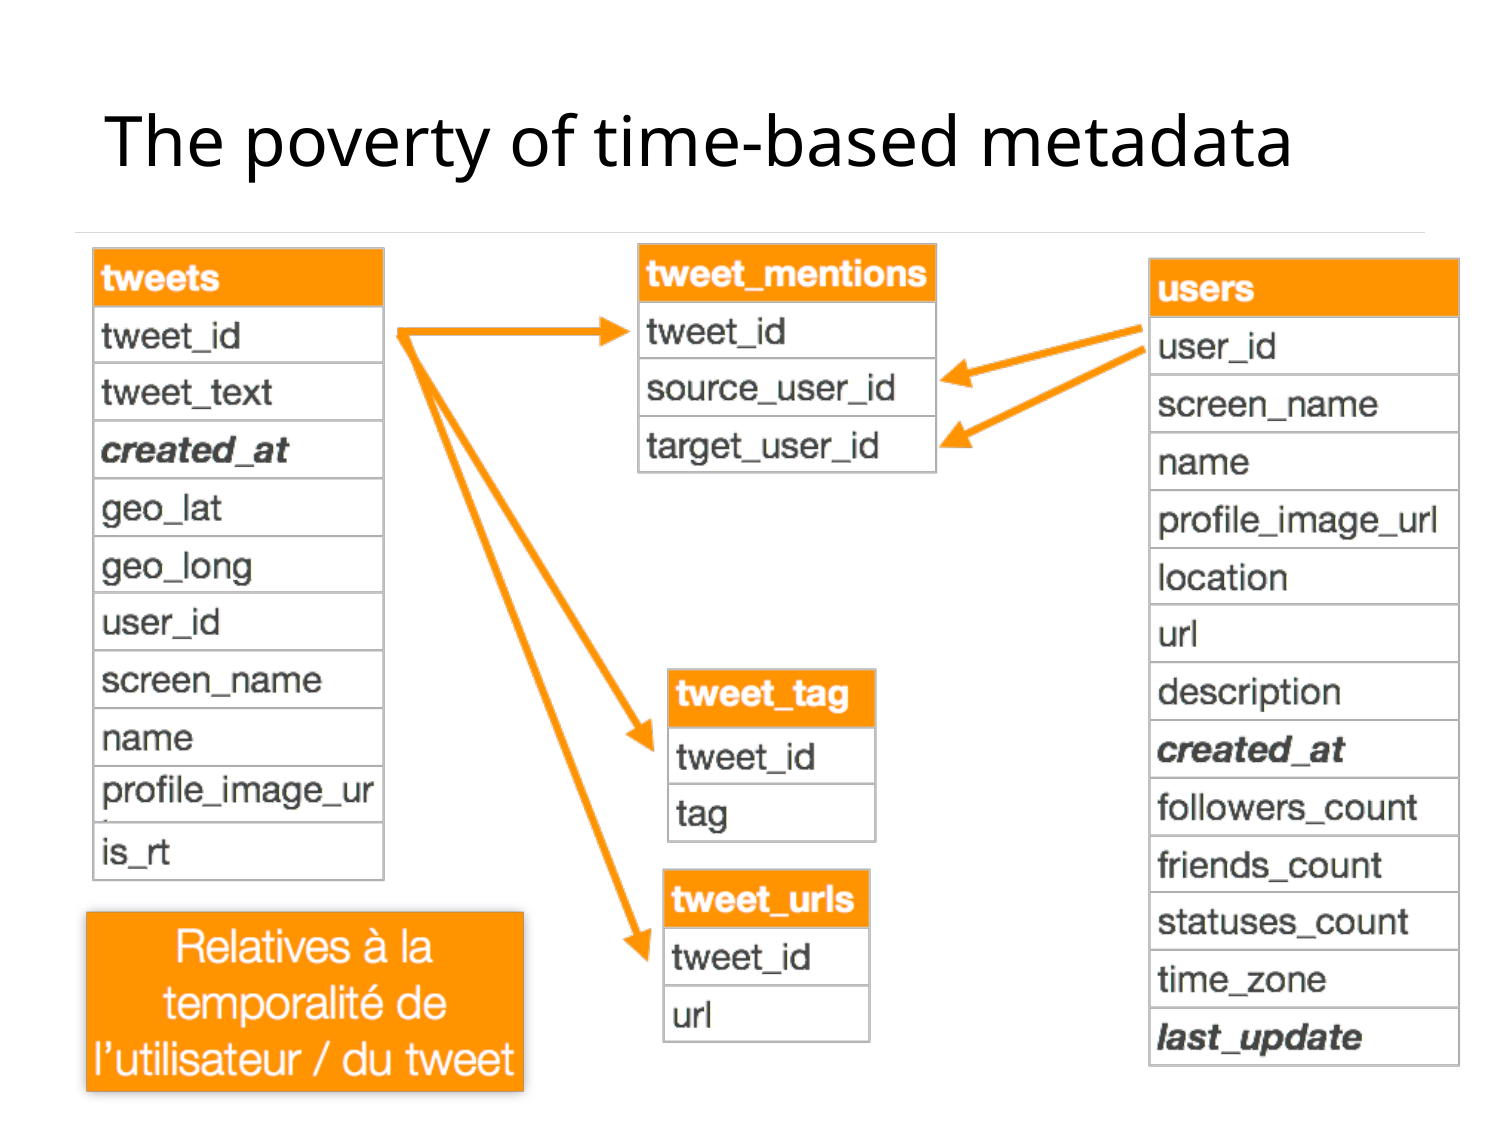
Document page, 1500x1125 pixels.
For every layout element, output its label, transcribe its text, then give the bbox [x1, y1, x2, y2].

picture [74, 242, 1463, 1105]
title The poverty of time-based metadata [75, 45, 1425, 233]
